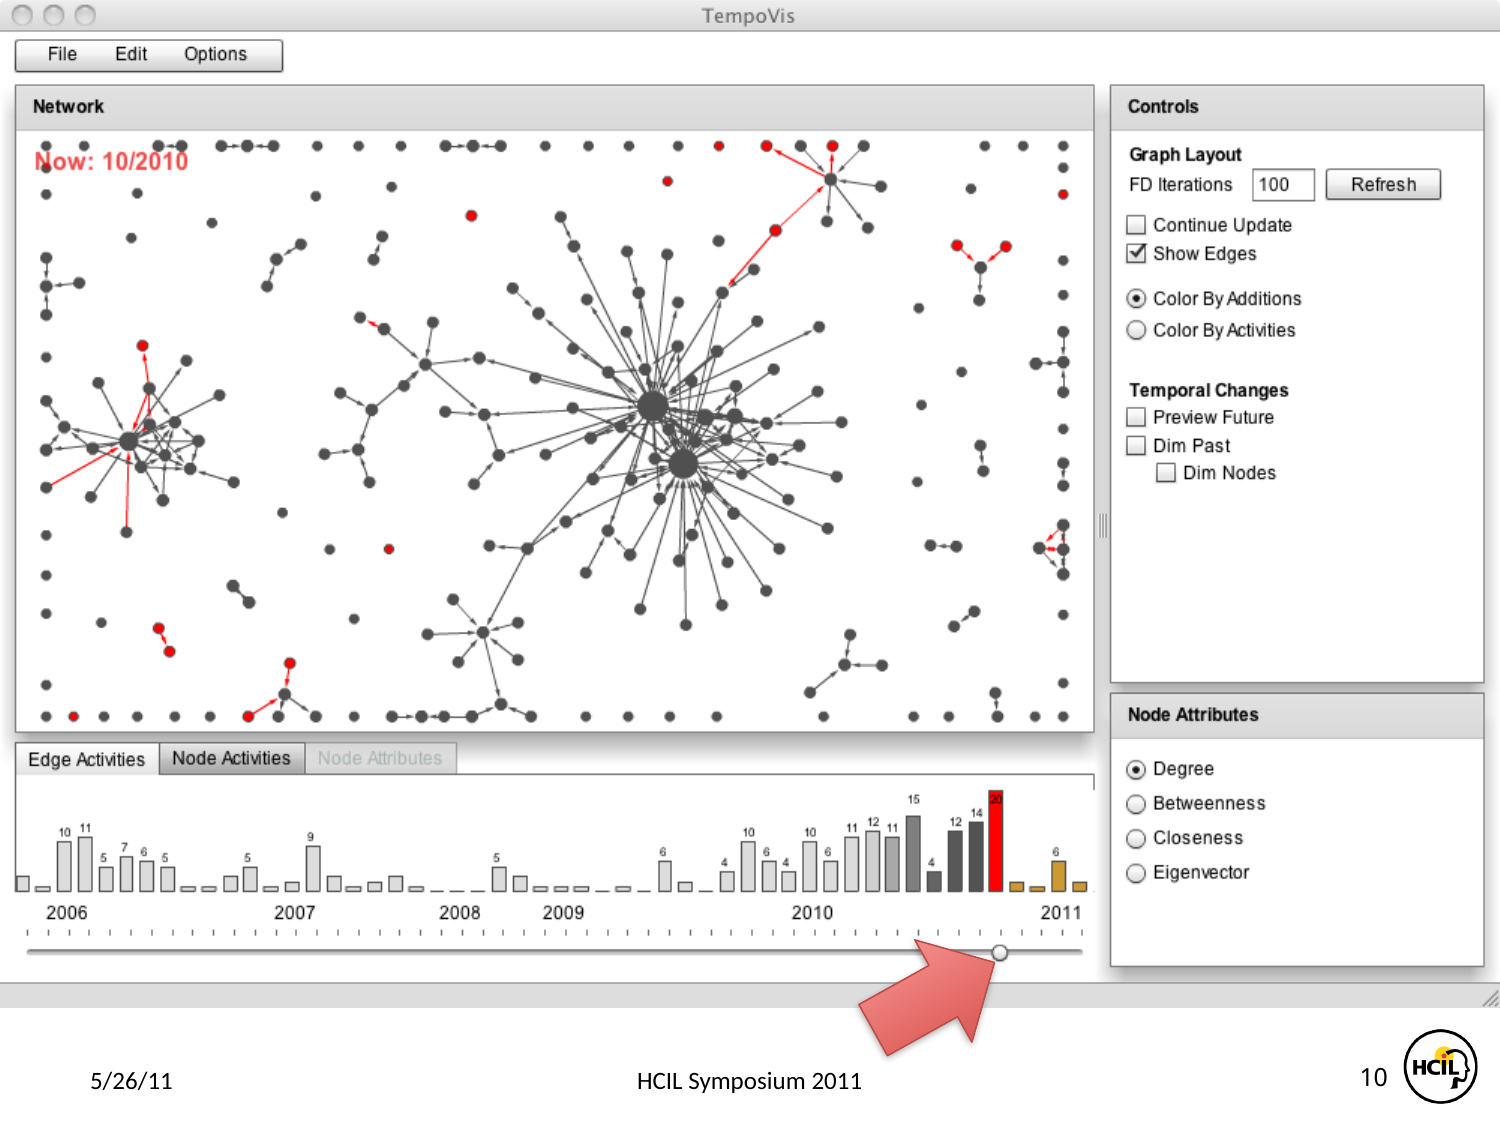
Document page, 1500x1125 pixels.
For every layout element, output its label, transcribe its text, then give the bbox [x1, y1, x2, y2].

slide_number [74, 1042, 426, 1103]
picture [1403, 1029, 1478, 1104]
text_box [864, 1017, 980, 1057]
footer HCIL Symposium 2011 [512, 1042, 988, 1103]
picture [0, 0, 1500, 1009]
slide_number 9 [1074, 1042, 1404, 1103]
